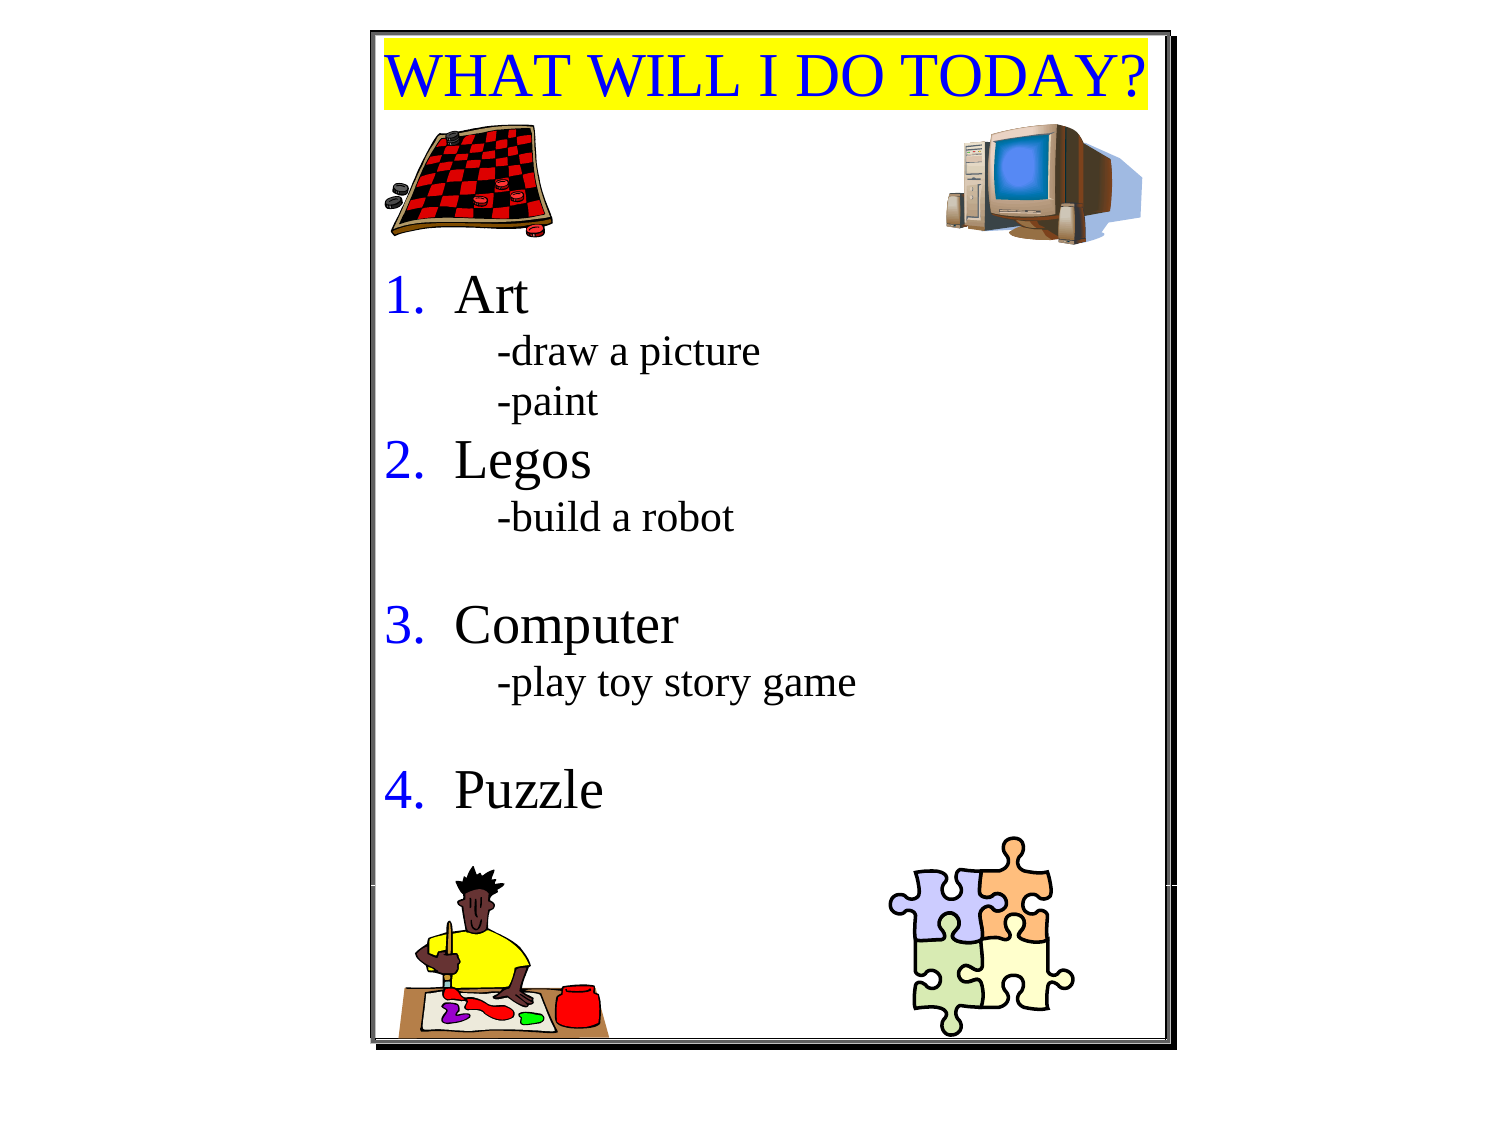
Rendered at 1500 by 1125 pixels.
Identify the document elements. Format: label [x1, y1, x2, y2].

list [299, 24, 1179, 1125]
